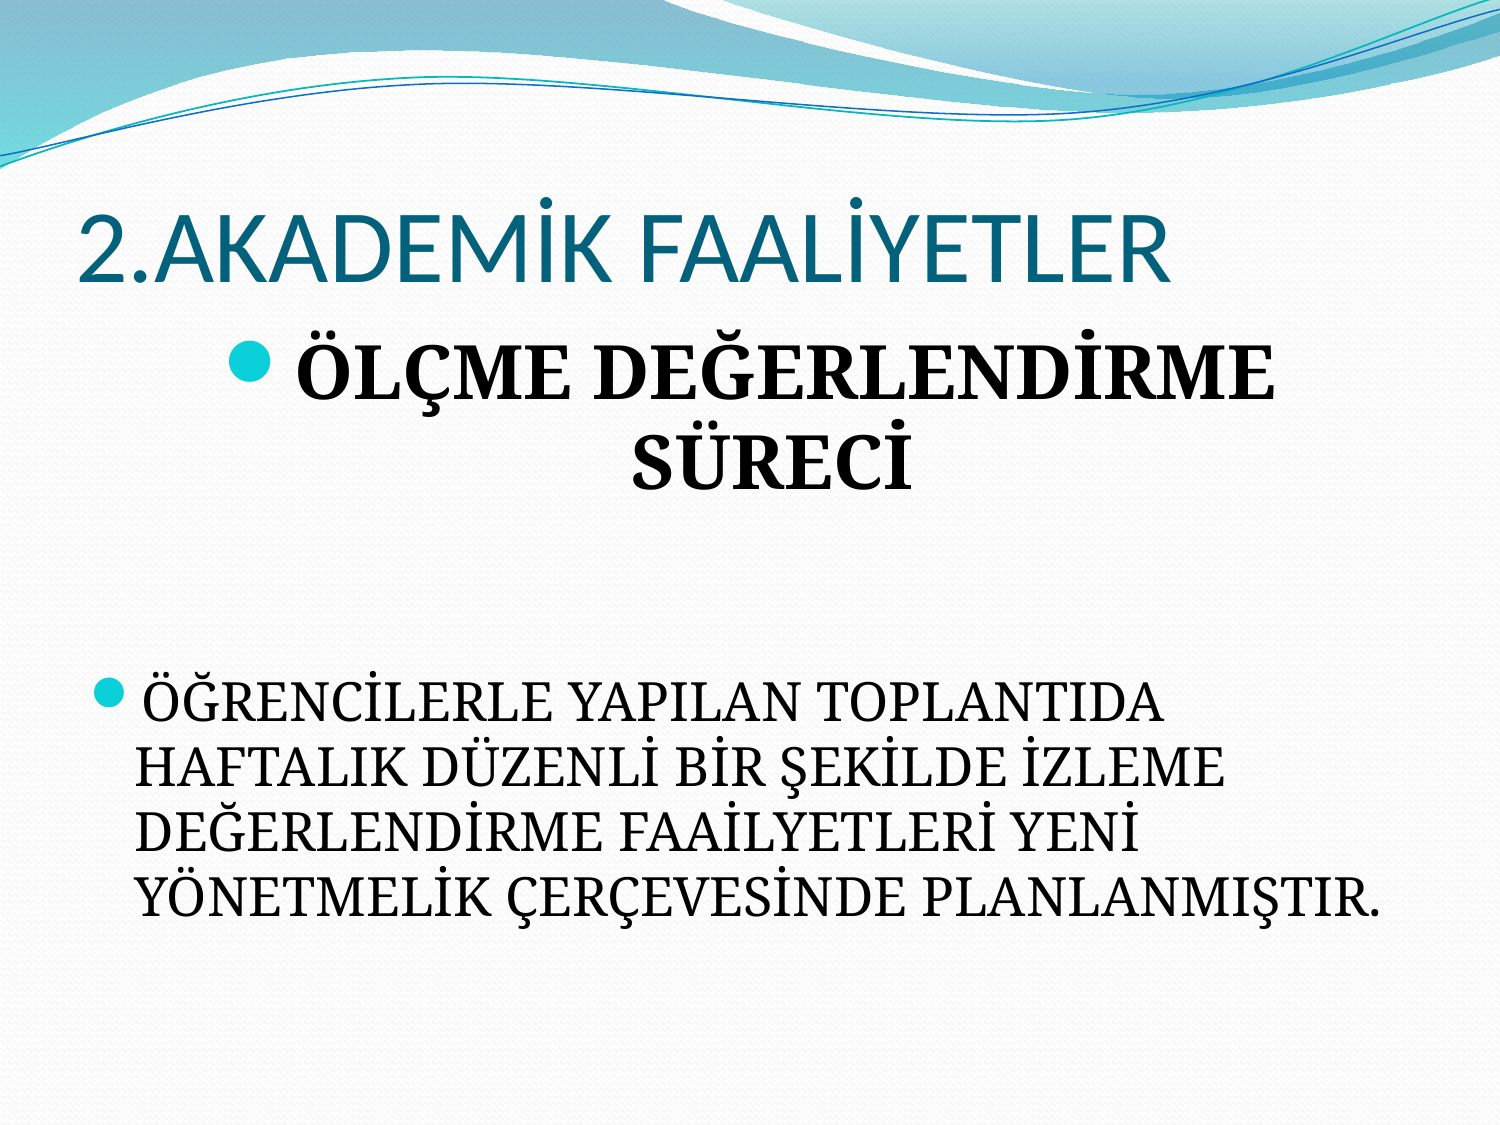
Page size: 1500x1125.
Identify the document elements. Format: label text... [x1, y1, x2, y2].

list ÖLÇME DEĞERLENDİRME SÜRECİ ÖĞRENCİLERLE YAPILAN TOPLANTIDA HAFTALIK DÜZENLİ BİR ŞEKİLDE İZLEME DEĞERLENDİRME FAAİLYETLERİ YENİ YÖNETMELİK ÇERÇEVESİNDE PLANLANMIŞTIR. [75, 317, 1425, 1038]
title 2.AKADEMİK FAALİYETLER [75, 115, 1425, 303]
